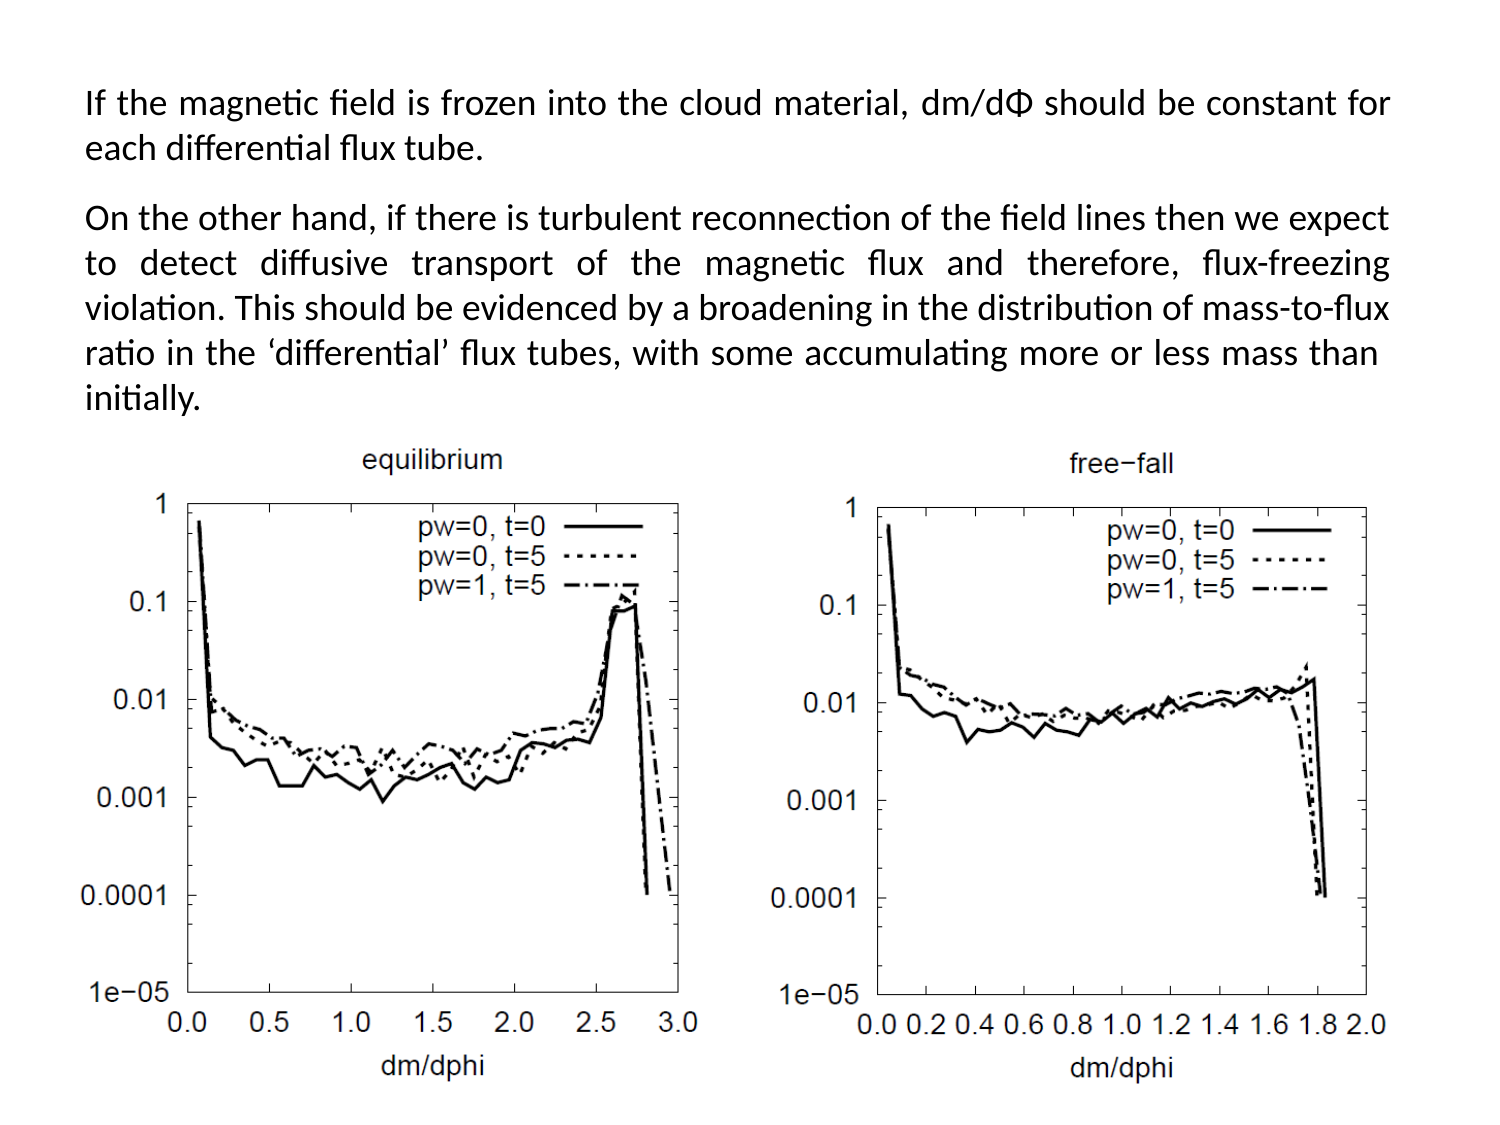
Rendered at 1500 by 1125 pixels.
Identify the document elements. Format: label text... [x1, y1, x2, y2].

text_box If the magnetic field is frozen into the cloud material, dm/dΦ should be constant for each differential flux tube. On the other hand, if there is turbulent reconnection of the field lines then we expect to detect diffusive transport of the magnetic flux and therefore, flux-freezing violation. This should be evidenced by a broadening in the distribution of mass-to-flux ratio in the ‘differential’ flux tubes, with some accumulating more or less mass than initially. [70, 70, 1407, 426]
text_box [58, 433, 1407, 1102]
